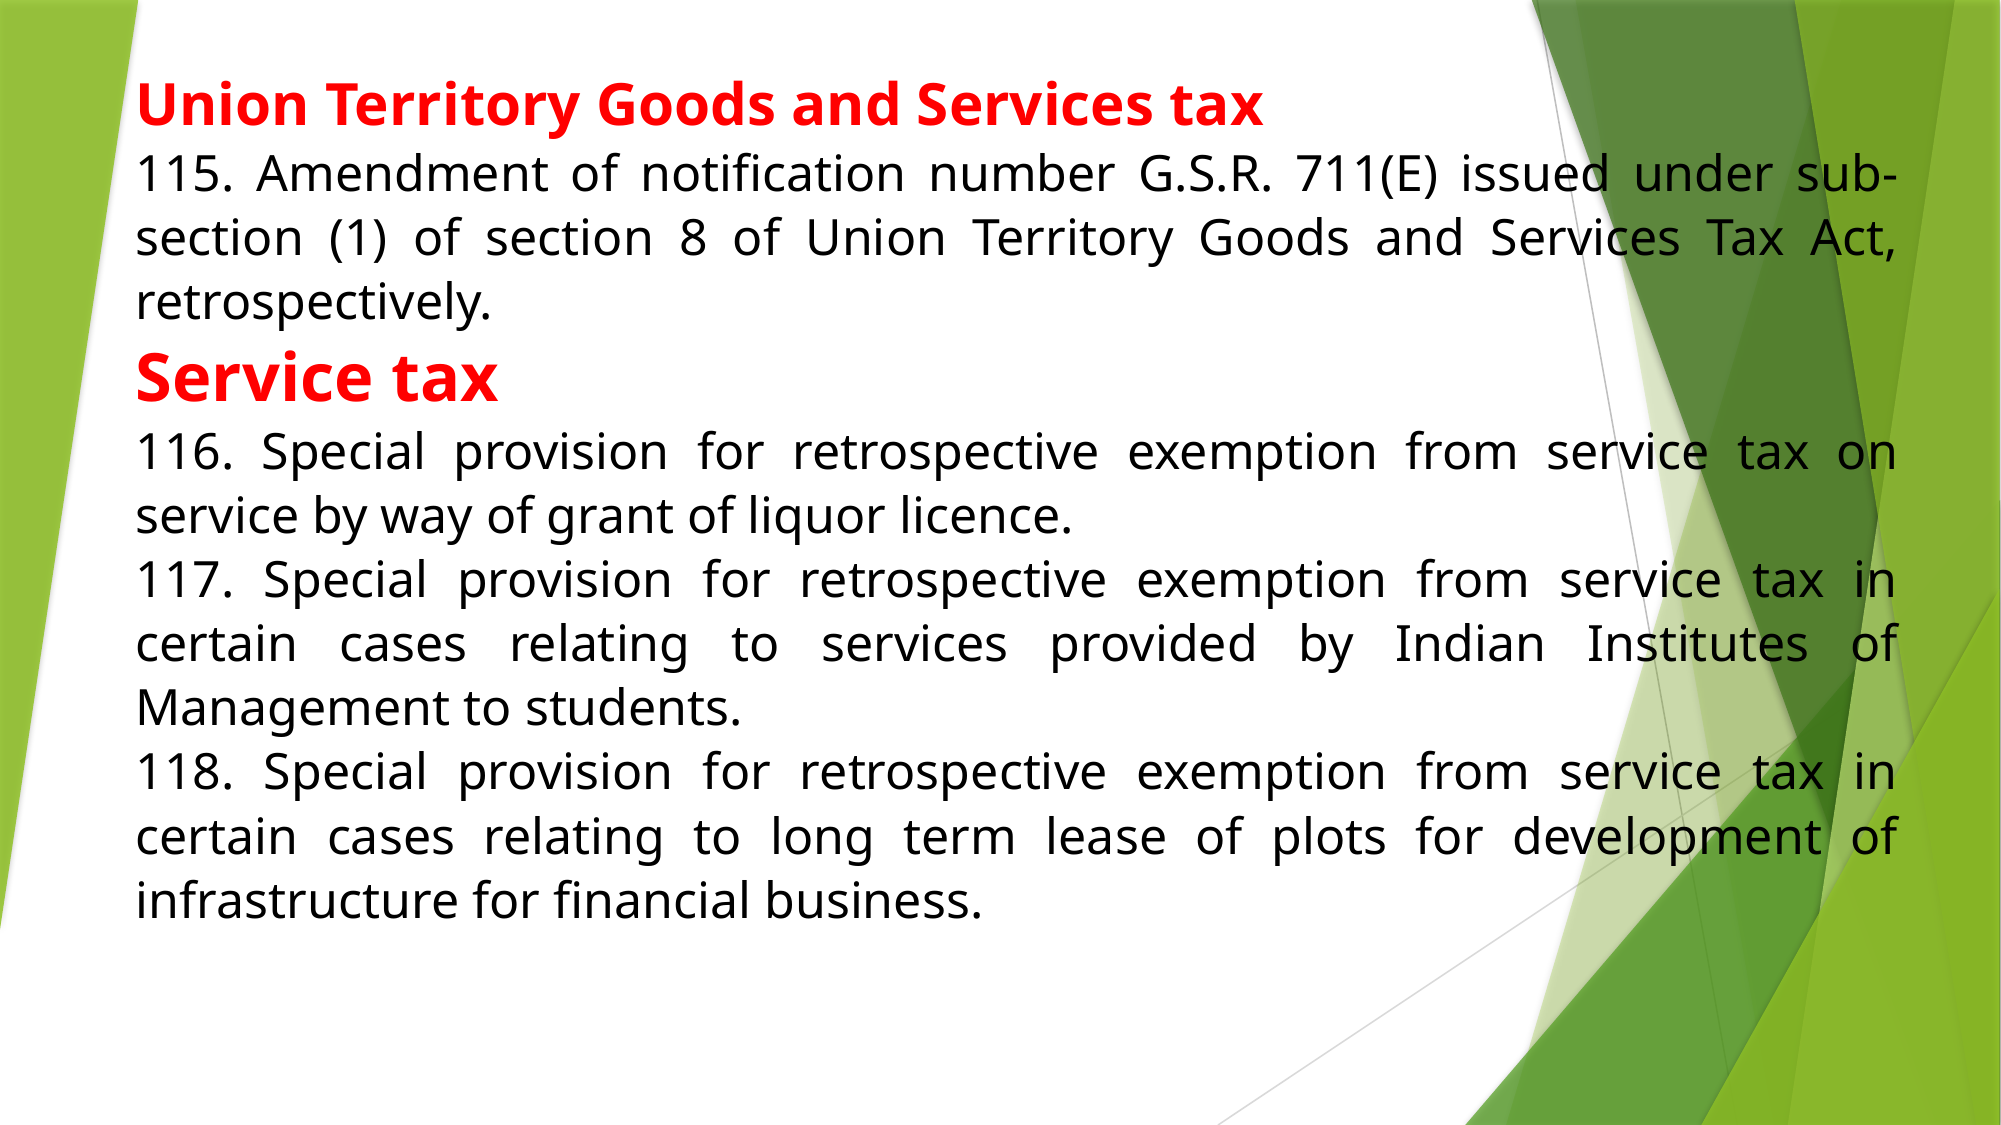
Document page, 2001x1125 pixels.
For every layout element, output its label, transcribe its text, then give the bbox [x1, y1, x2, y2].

text_box Union Territory Goods and Services tax 115. Amendment of notification number G.S.R. 711(E) issued under sub-section (1) of section 8 of Union Territory Goods and Services Tax Act, retrospectively. Service tax 116. Special provision for retrospective exemption from service tax on service by way of grant of liquor licence. 117. Special provision for retrospective exemption from service tax in certain cases relating to services provided by Indian Institutes of Management to students. 118. Special provision for retrospective exemption from service tax in certain cases relating to long term lease of plots for development of infrastructure for financial business. [120, 54, 1914, 1125]
